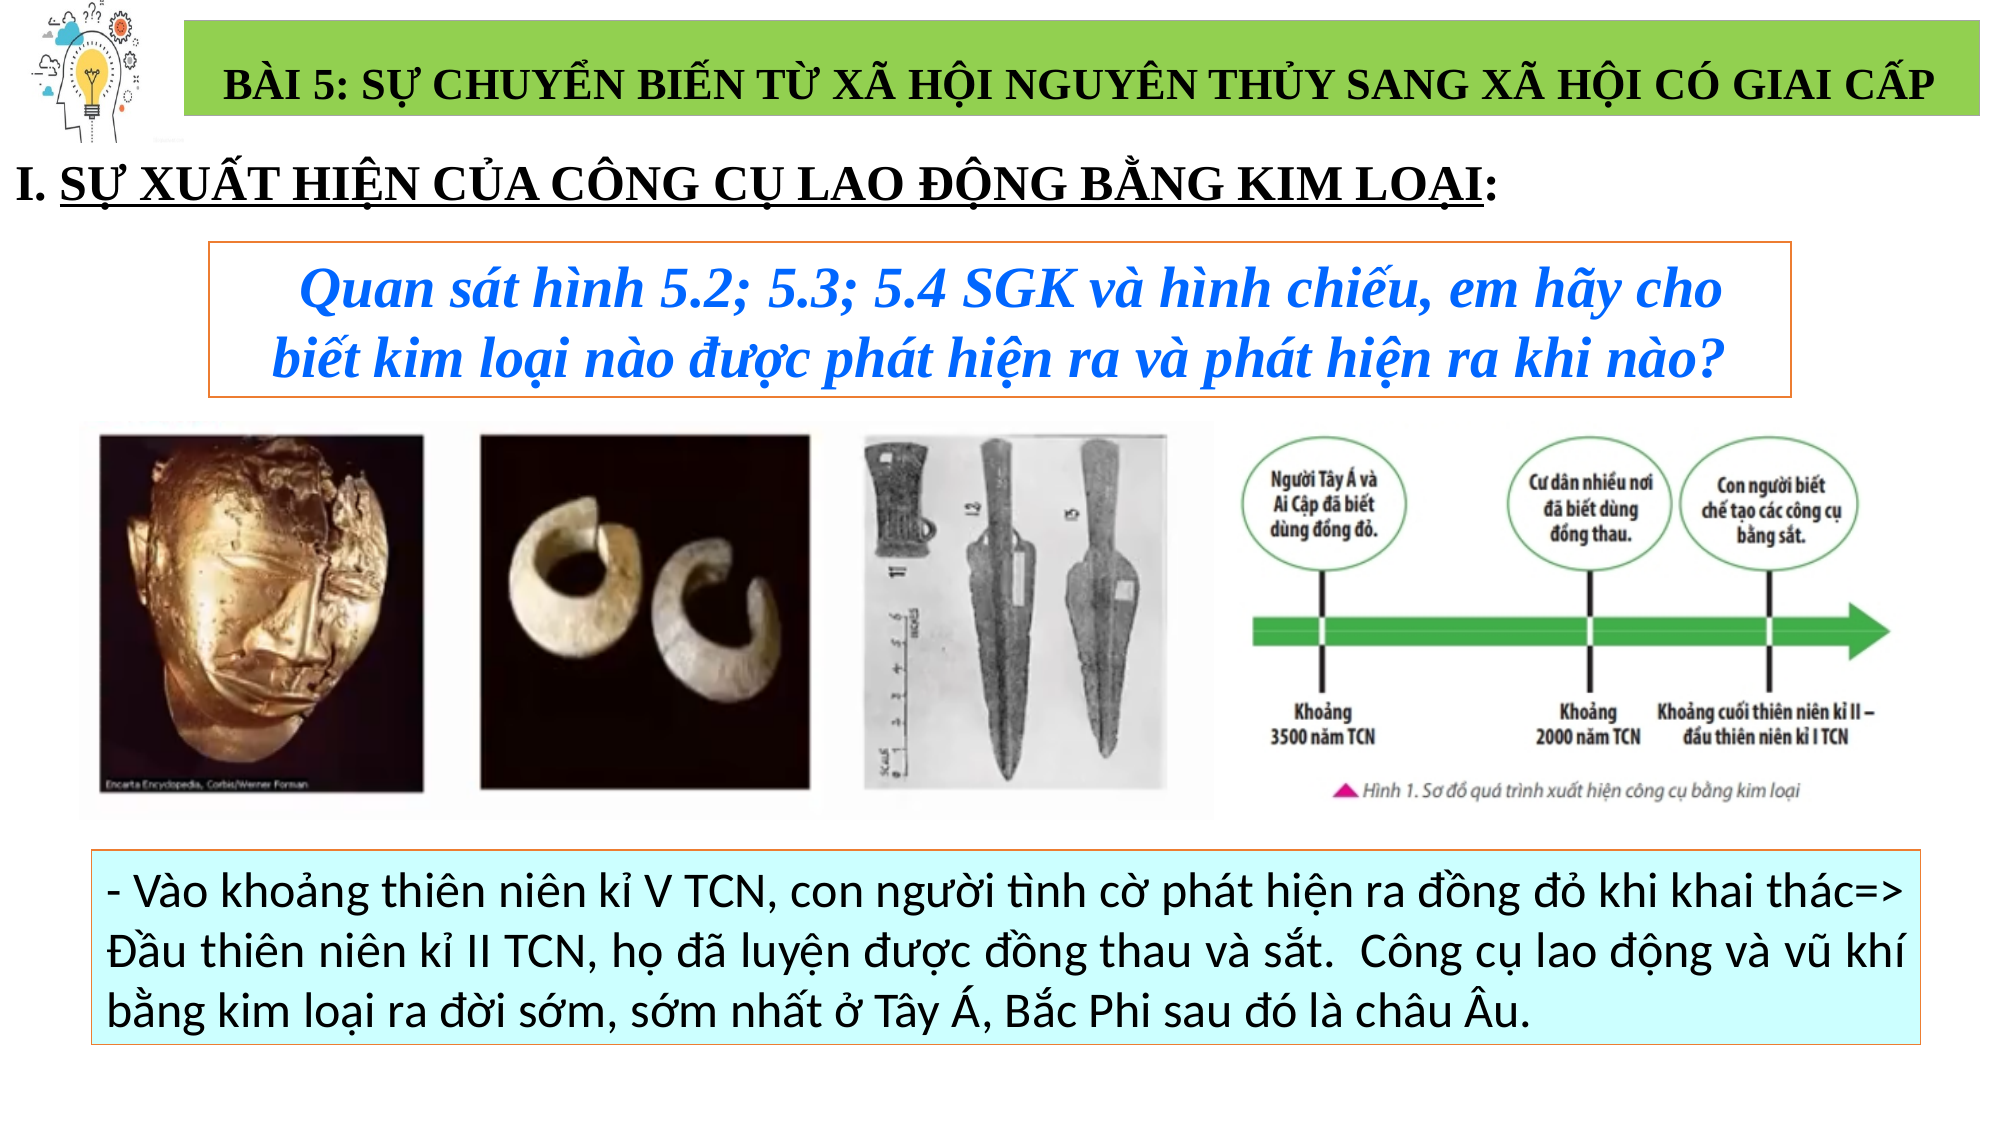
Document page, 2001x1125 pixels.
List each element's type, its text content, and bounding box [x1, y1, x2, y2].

picture [0, 0, 184, 143]
text_box BÀI 5: SỰ CHUYỂN BIẾN TỪ XÃ HỘI NGUYÊN THỦY SANG XÃ HỘI CÓ GIAI CẤP [184, 20, 1980, 116]
picture [1216, 421, 1921, 827]
text_box Quan sát hình 5.2; 5.3; 5.4 SGK và hình chiếu, em hãy cho biết kim loại nào được phát hiện ra và phát hiện ra khi nào? [208, 241, 1792, 398]
picture [79, 421, 1214, 820]
title I. SỰ XUẤT HIỆN CỦA CÔNG CỤ LAO ĐỘNG BẰNG KIM LOẠI: [0, 129, 1539, 240]
text_box - Vào khoảng thiên niên kỉ V TCN, con người tình cờ phát hiện ra đồng đỏ khi khai thác=> Đầu thiên niên kỉ II TCN, họ đã luyện được đồng thau và sắt. Công cụ lao động và vũ khí bằng kim loại ra đời sớm, sớm nhất ở Tây Á, Bắc Phi sau đó là châu Âu. [91, 849, 1921, 1045]
